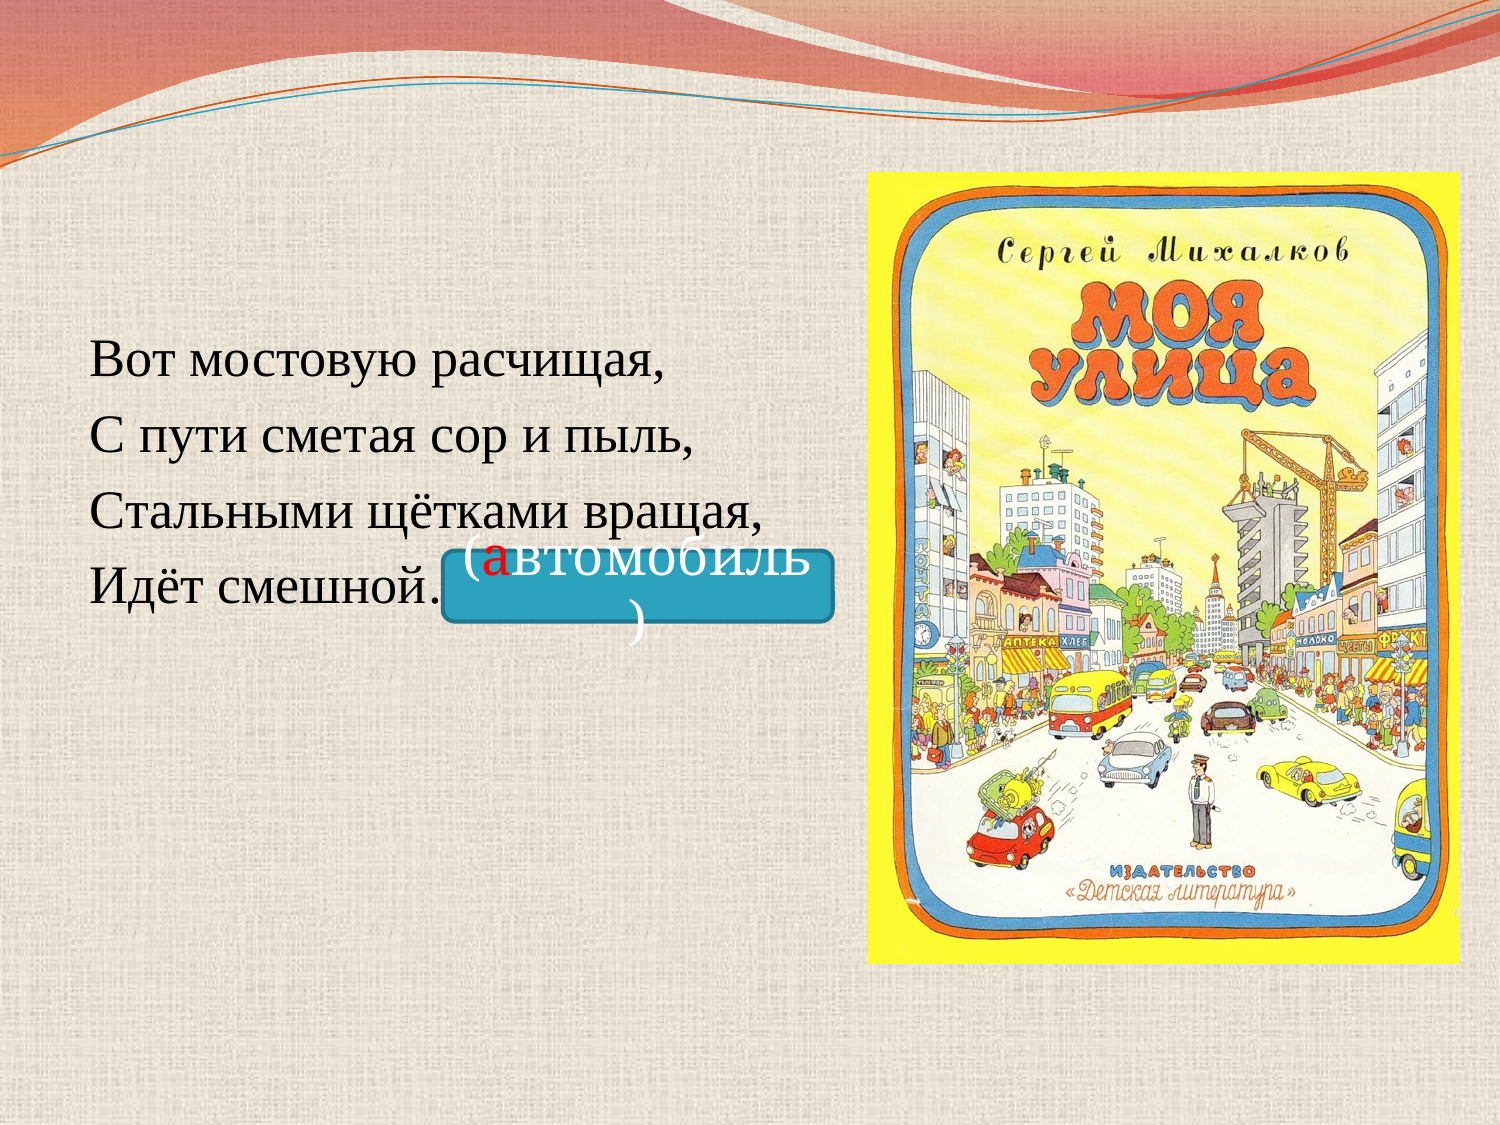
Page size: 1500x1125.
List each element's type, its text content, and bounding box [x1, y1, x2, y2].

list Вот мостовую расчищая, С пути сметая сор и пыль, Стальными щётками вращая, Идёт смешной… [75, 314, 798, 1043]
text_box (автомобиль) [440, 548, 835, 624]
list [867, 172, 1459, 965]
